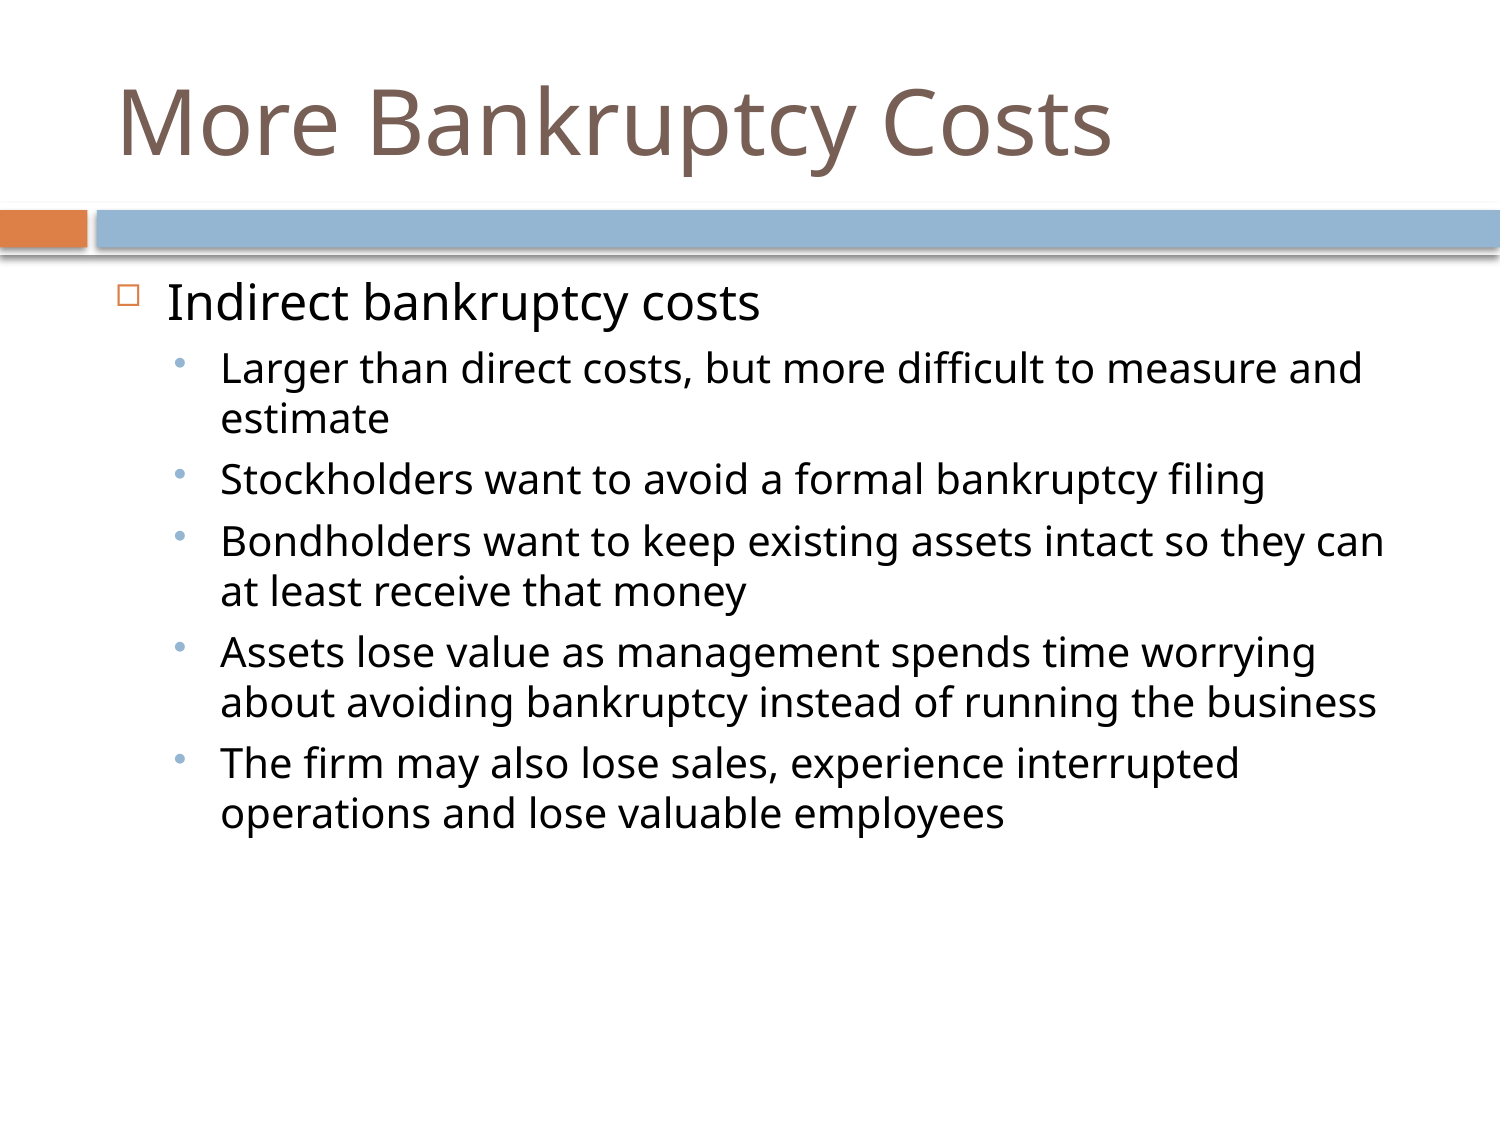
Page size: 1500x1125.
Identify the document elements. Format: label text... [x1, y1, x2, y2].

list Indirect bankruptcy costs Larger than direct costs, but more difficult to measure and estimate Stockholders want to avoid a formal bankruptcy filing Bondholders want to keep existing assets intact so they can at least receive that money Assets lose value as management spends time worrying about avoiding bankruptcy instead of running the business The firm may also lose sales, experience interrupted operations and lose valuable employees [100, 262, 1438, 1000]
title More Bankruptcy Costs [100, 37, 1438, 200]
